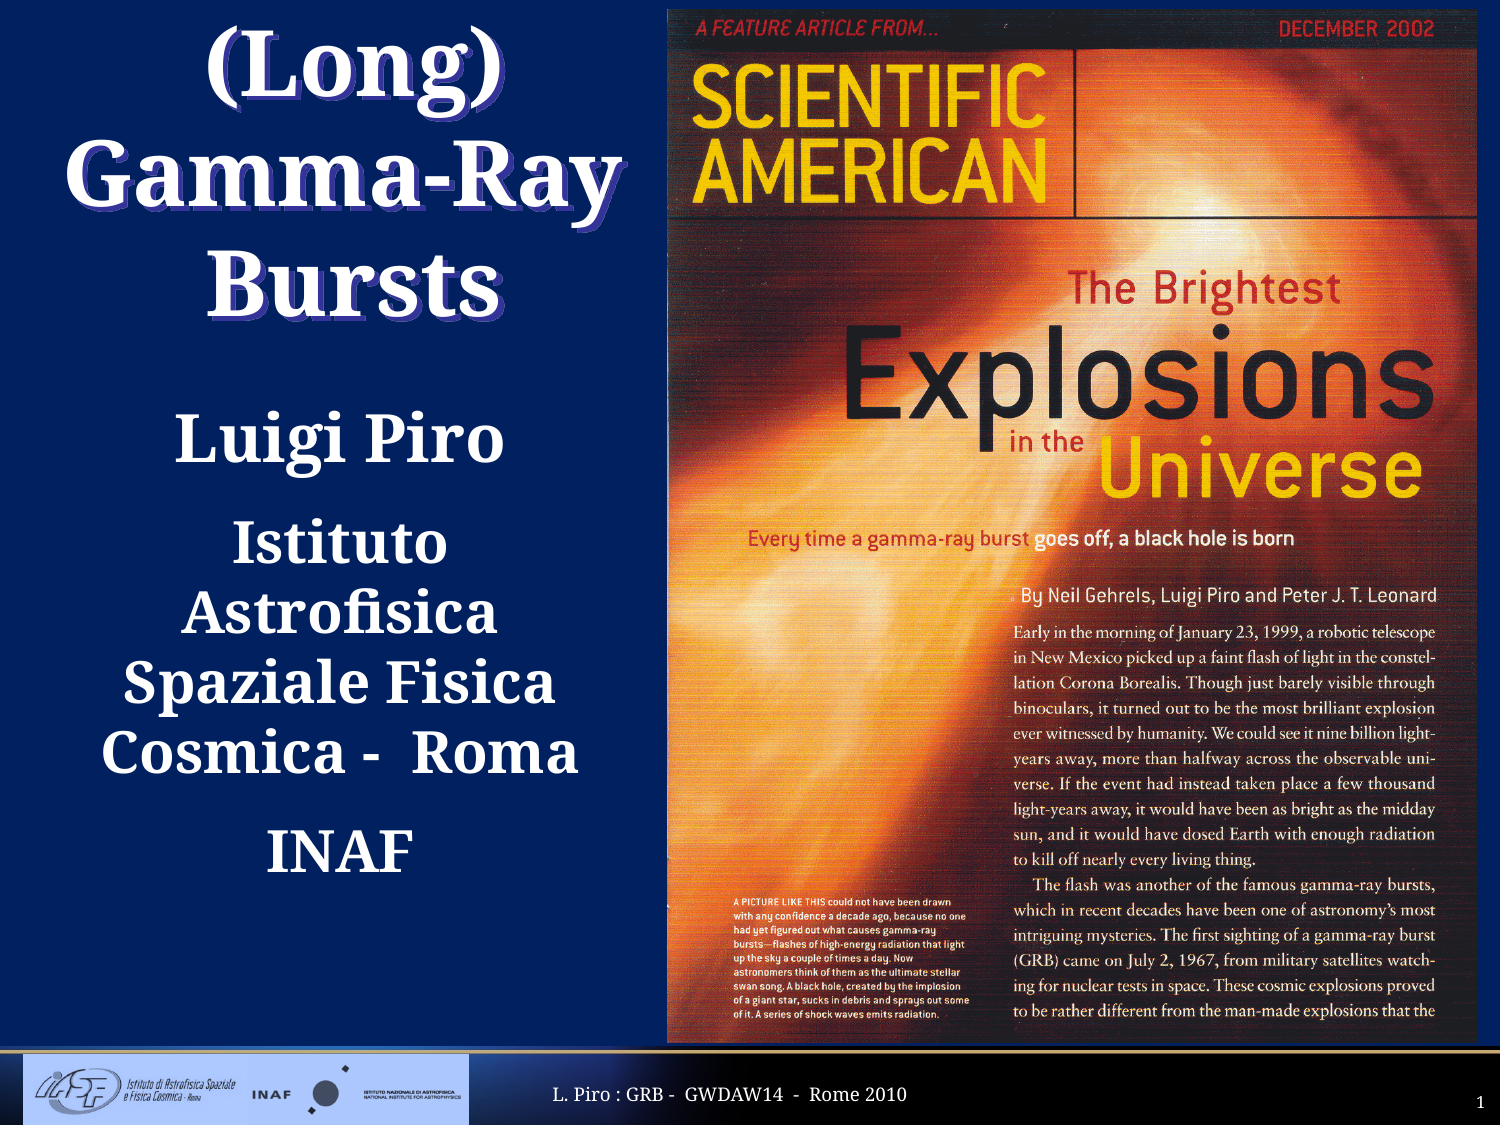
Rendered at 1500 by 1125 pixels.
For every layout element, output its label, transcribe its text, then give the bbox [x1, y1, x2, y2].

picture [667, 9, 1477, 1044]
text_box Luigi Piro Istituto Astrofisica Spaziale Fisica Cosmica - Roma INAF [53, 388, 629, 892]
title (Long) Gamma-Ray Bursts [0, 37, 662, 303]
picture [0, 1046, 1500, 1125]
